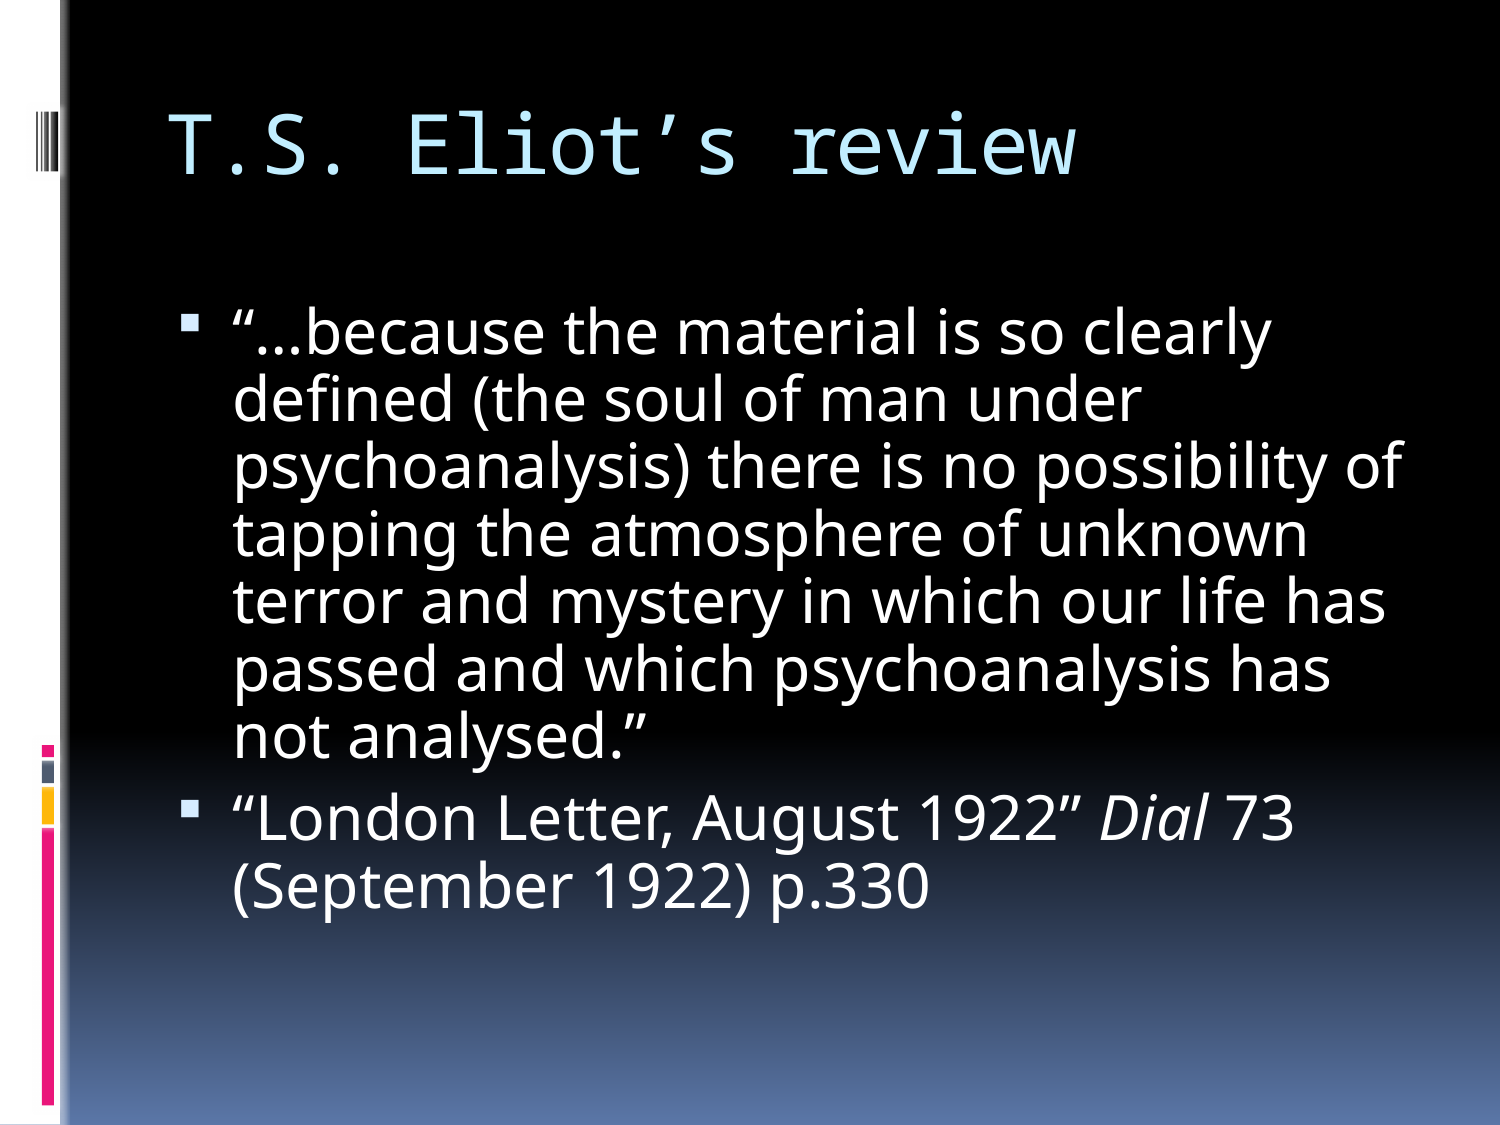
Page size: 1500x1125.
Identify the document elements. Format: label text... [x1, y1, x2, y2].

title T.S. Eliot’s review [150, 84, 1425, 235]
list “…because the material is so clearly defined (the soul of man under psychoanalysis) there is no possibility of tapping the atmosphere of unknown terror and mystery in which our life has passed and which psychoanalysis has not analysed.” “London Letter, August 1922” Dial 73 (September 1922) p.330 [149, 292, 1426, 1043]
